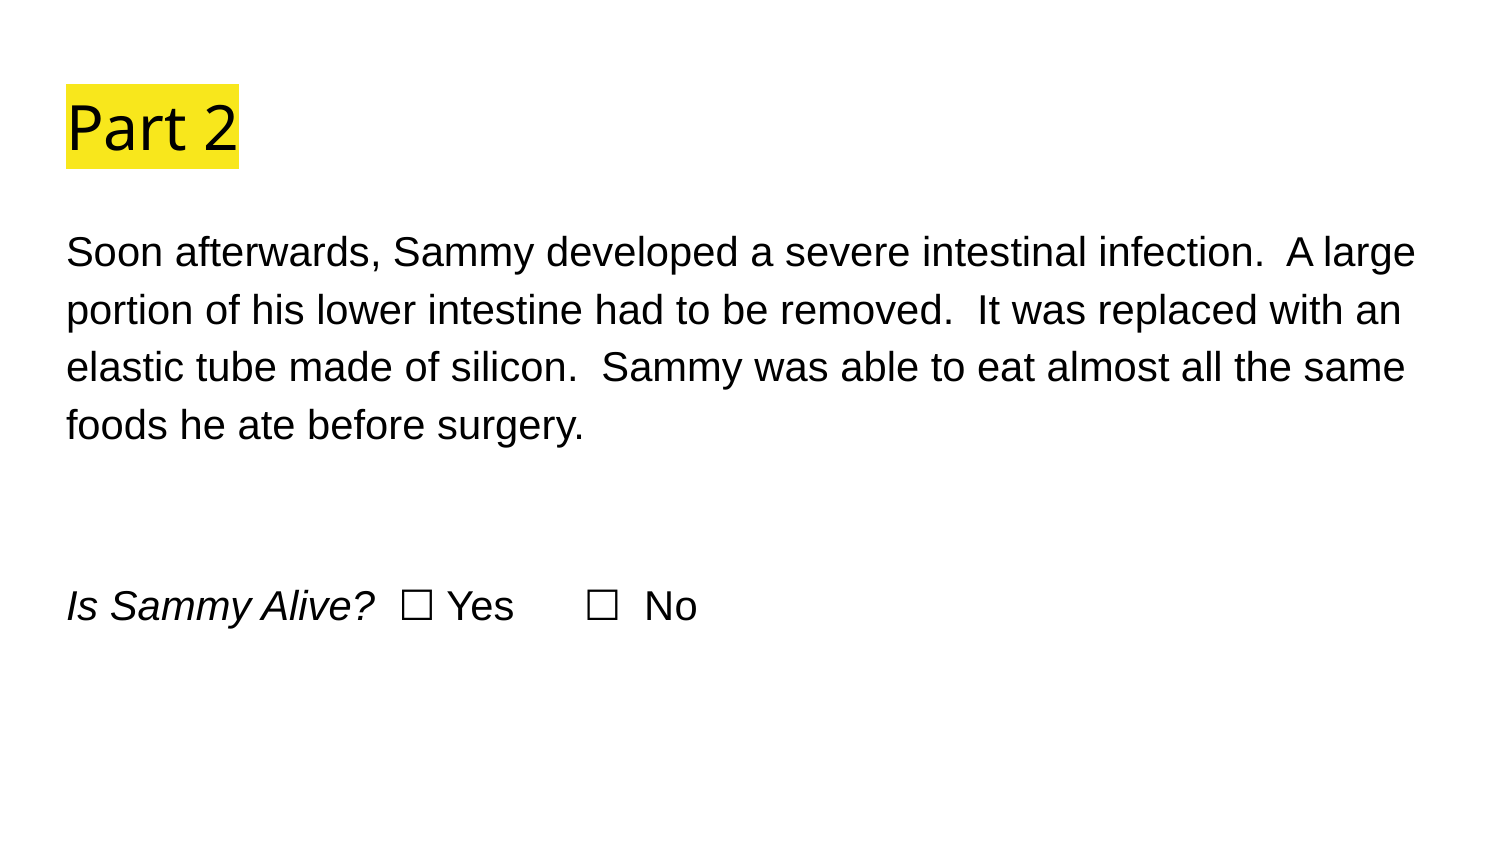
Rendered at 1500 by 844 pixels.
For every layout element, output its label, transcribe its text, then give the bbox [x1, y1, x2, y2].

title Part 2 [51, 72, 1449, 167]
list Soon afterwards, Sammy developed a severe intestinal infection. A large portion of his lower intestine had to be removed. It was replaced with an elastic tube made of silicon. Sammy was able to eat almost all the same foods he ate before surgery. Is Sammy Alive? ☐ Yes ☐ No [51, 202, 1449, 750]
